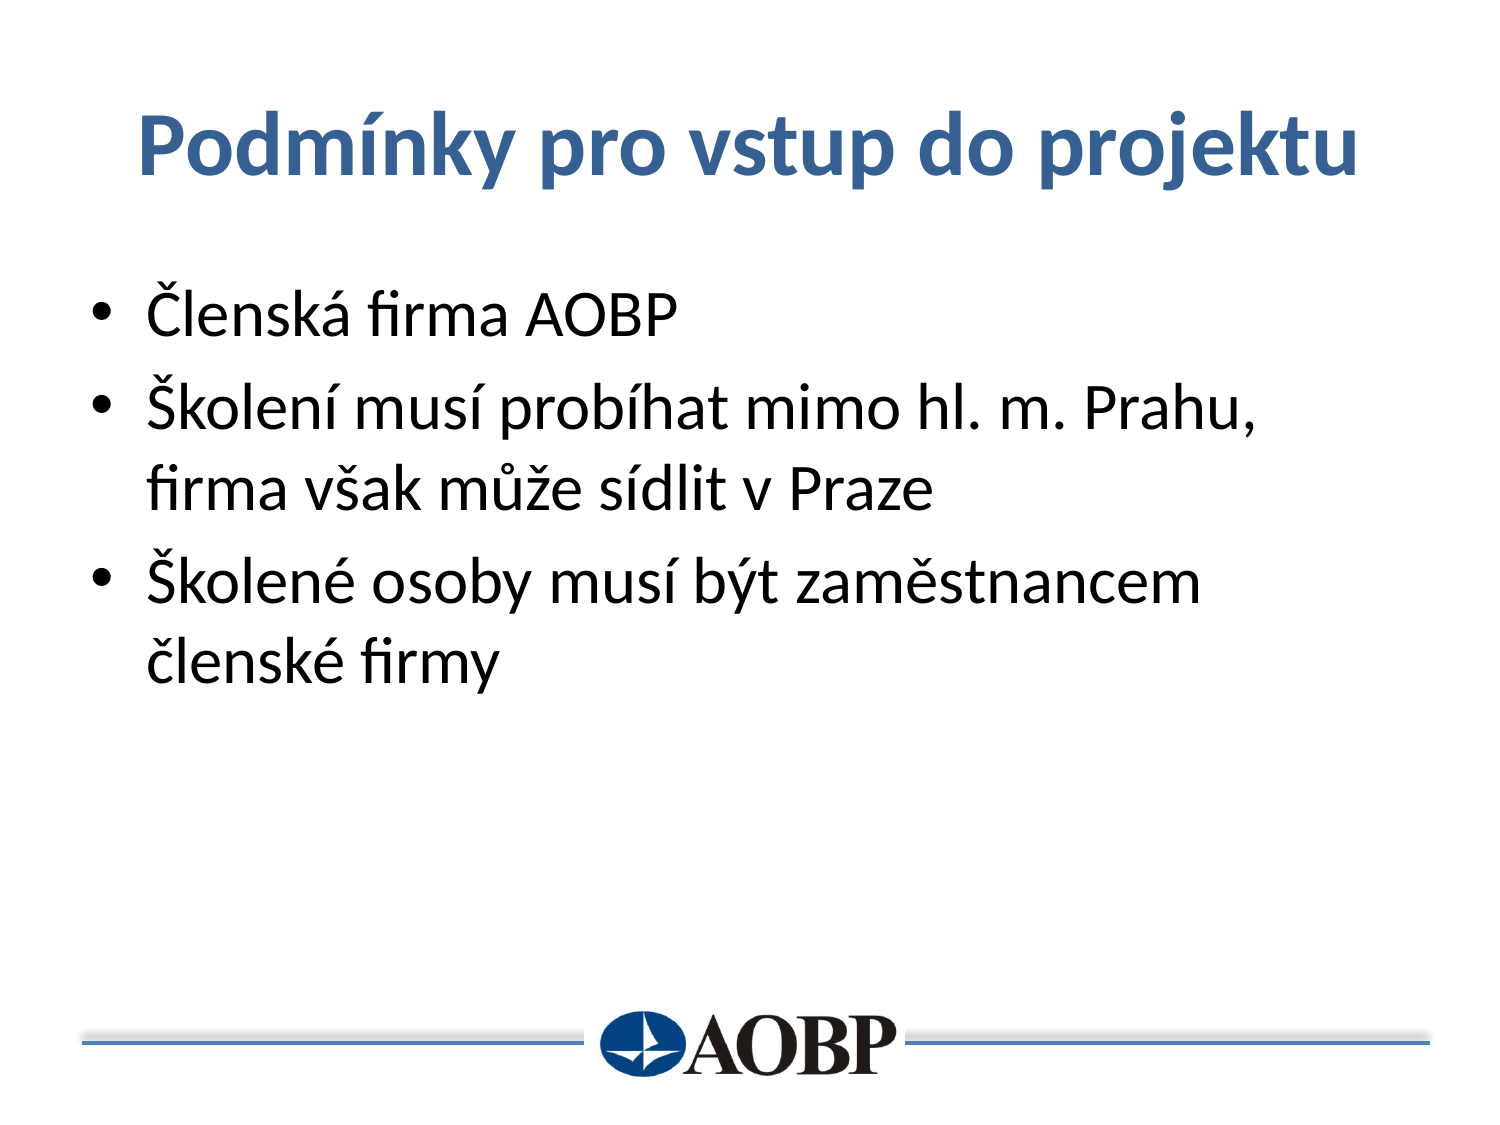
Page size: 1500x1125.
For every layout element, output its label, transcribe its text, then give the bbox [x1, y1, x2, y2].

list Členská firma AOBP Školení musí probíhat mimo hl. m. Prahu, firma však může sídlit v Praze Školené osoby musí být zaměstnancem členské firmy [75, 262, 1425, 1005]
picture [584, 1005, 905, 1083]
title Podmínky pro vstup do projektu [75, 45, 1425, 233]
